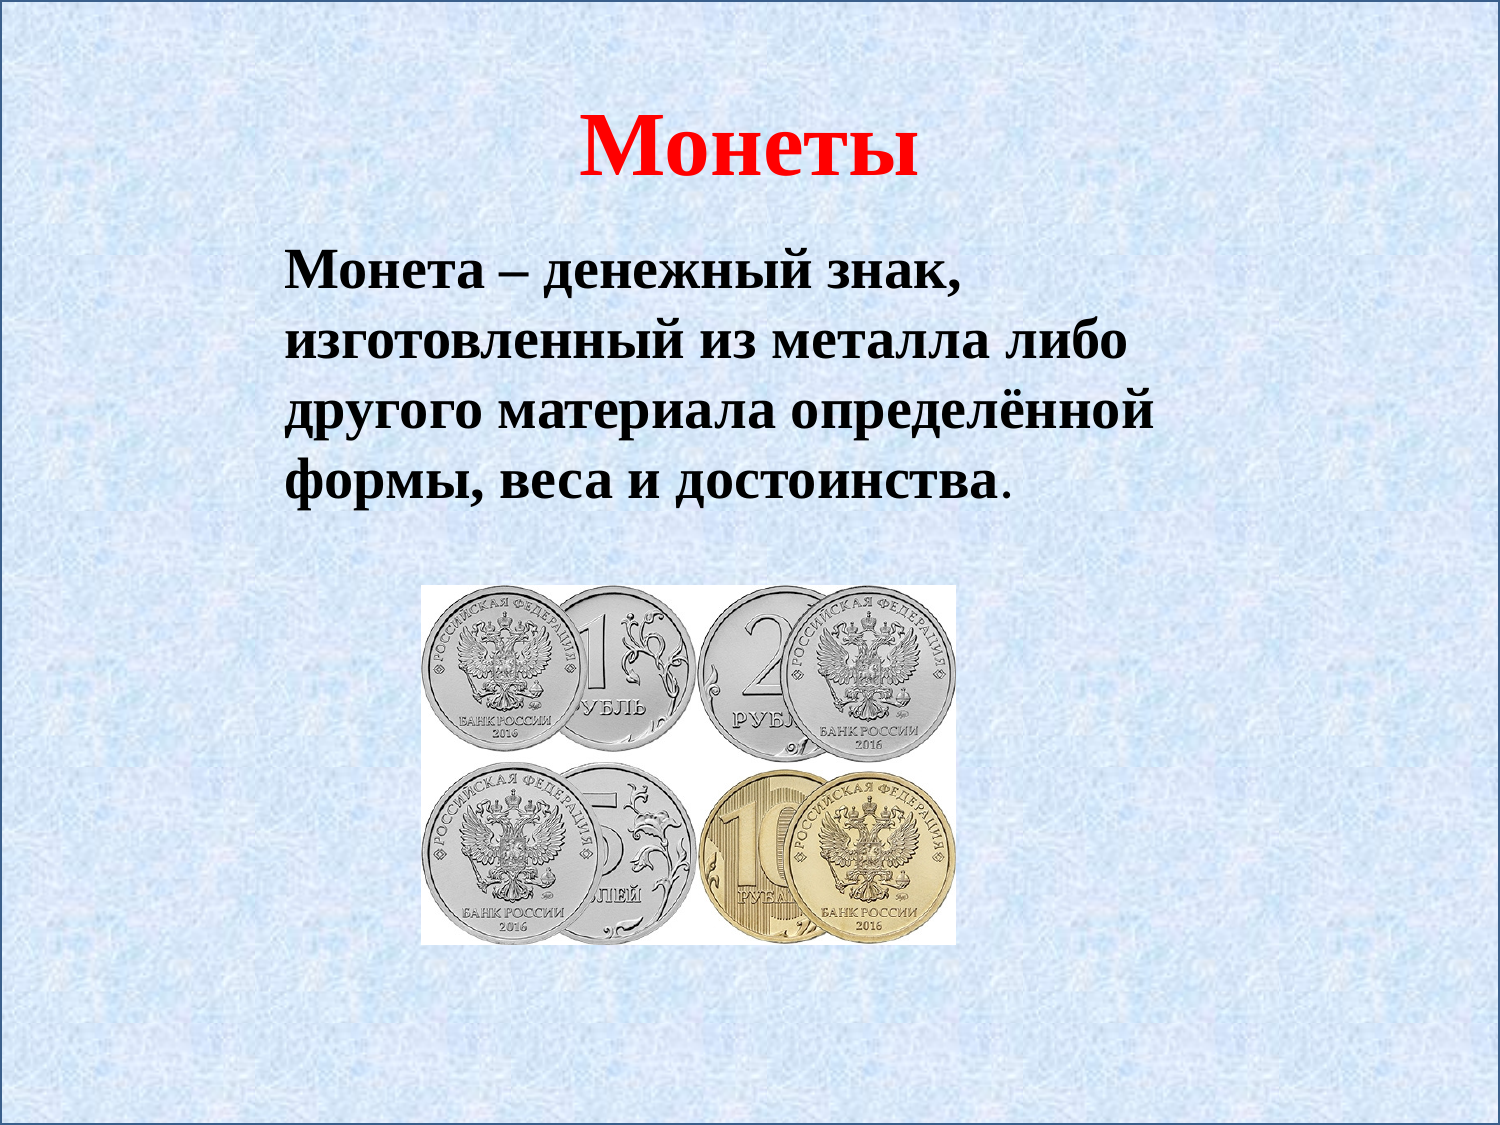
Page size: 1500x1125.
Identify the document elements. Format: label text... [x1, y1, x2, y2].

text_box [0, 0, 1500, 1125]
text_box Монета – денежный знак, изготовленный из металла либо другого материала определённой формы, веса и достоинства. [269, 222, 1254, 518]
title Монеты [75, 45, 1425, 233]
picture [421, 585, 956, 945]
